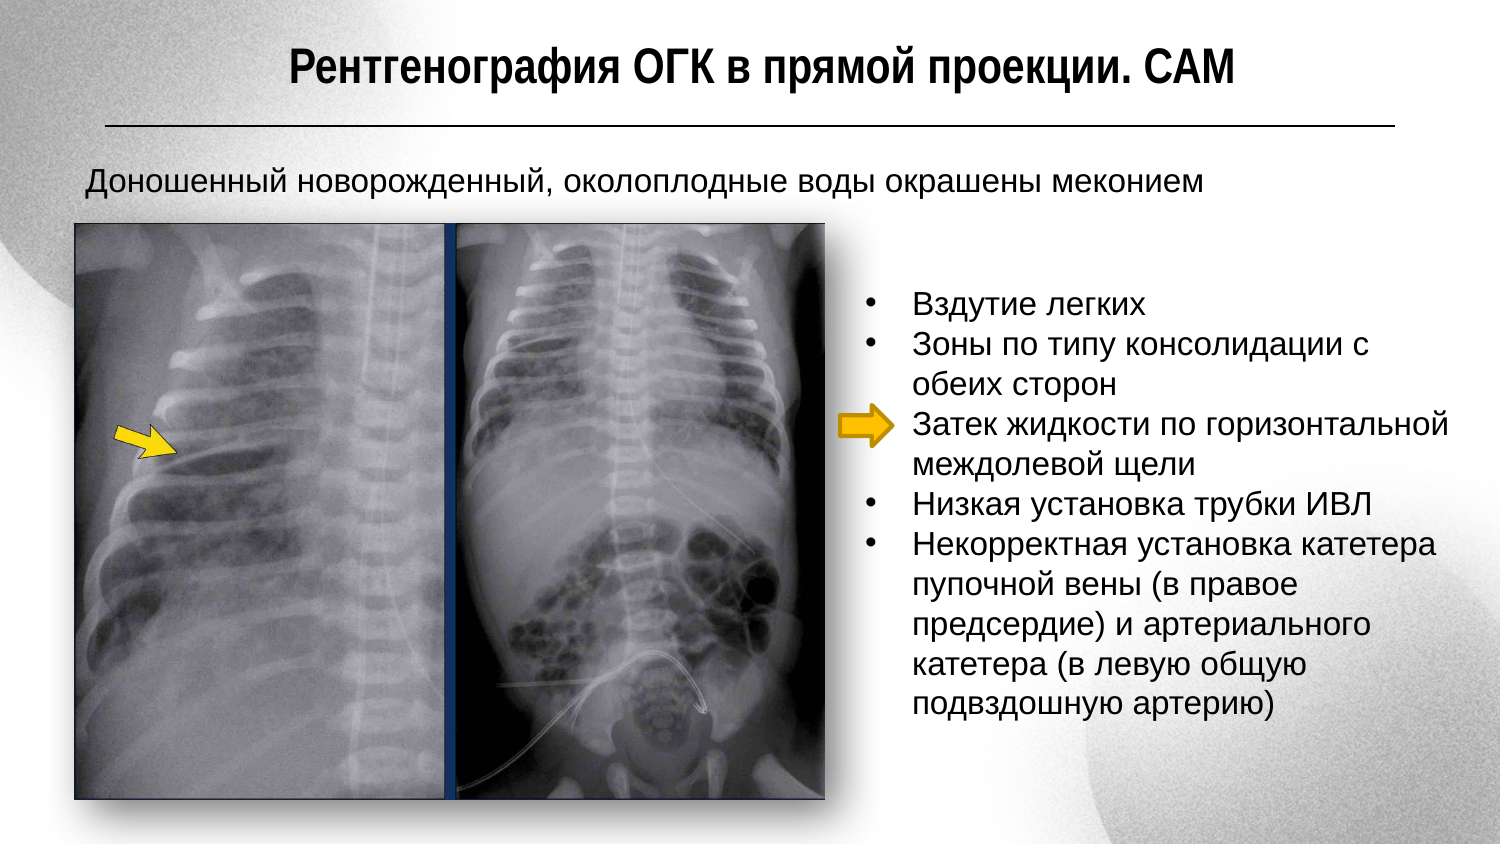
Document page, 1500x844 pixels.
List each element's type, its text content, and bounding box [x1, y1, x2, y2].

picture [0, 0, 825, 800]
text_box Доношенный новорожденный, околоплодные воды окрашены меконием [74, 153, 1338, 205]
text_box [837, 403, 895, 449]
text_box Вздутие легких Зоны по типу консолидации с обеих сторон Затек жидкости по горизонтальной междолевой щели Низкая установка трубки ИВЛ Некорректная установка катетера пупочной вены (в правое предсердие) и артериального катетера (в левую общую подвздошную артерию) [872, 276, 1479, 768]
picture [967, 445, 1500, 844]
text_box Рентгенография ОГК в прямой проекции. САМ [47, 27, 1479, 99]
